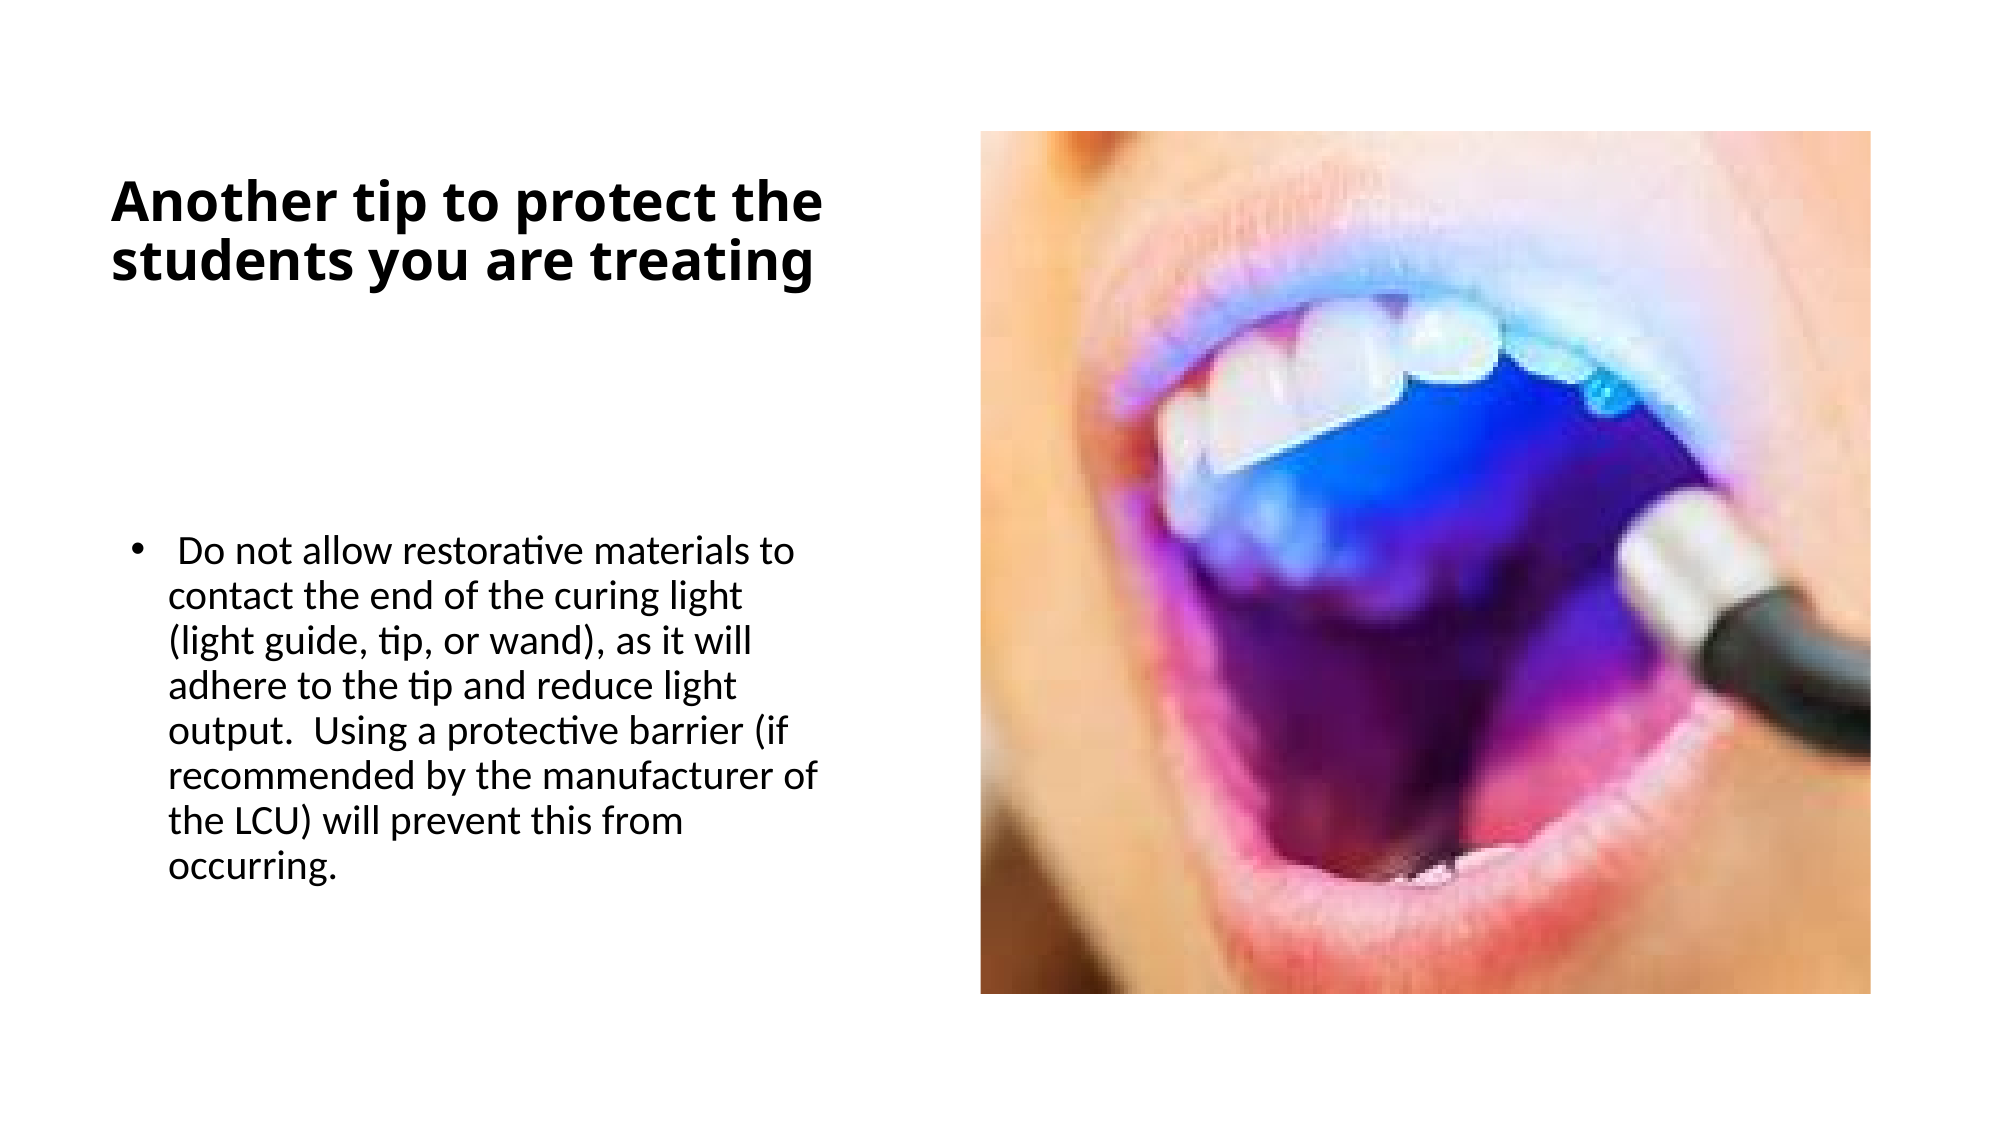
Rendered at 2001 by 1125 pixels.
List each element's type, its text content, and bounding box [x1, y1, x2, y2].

title Another tip to protect the students you are treating [96, 140, 845, 326]
list Do not allow restorative materials to contact the end of the curing light (light guide, tip, or wand), as it will adhere to the tip and reduce light output. Using a protective barrier (if recommended by the manufacturer of the LCU) will prevent this from occurring. [96, 382, 845, 1036]
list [980, 131, 1871, 994]
